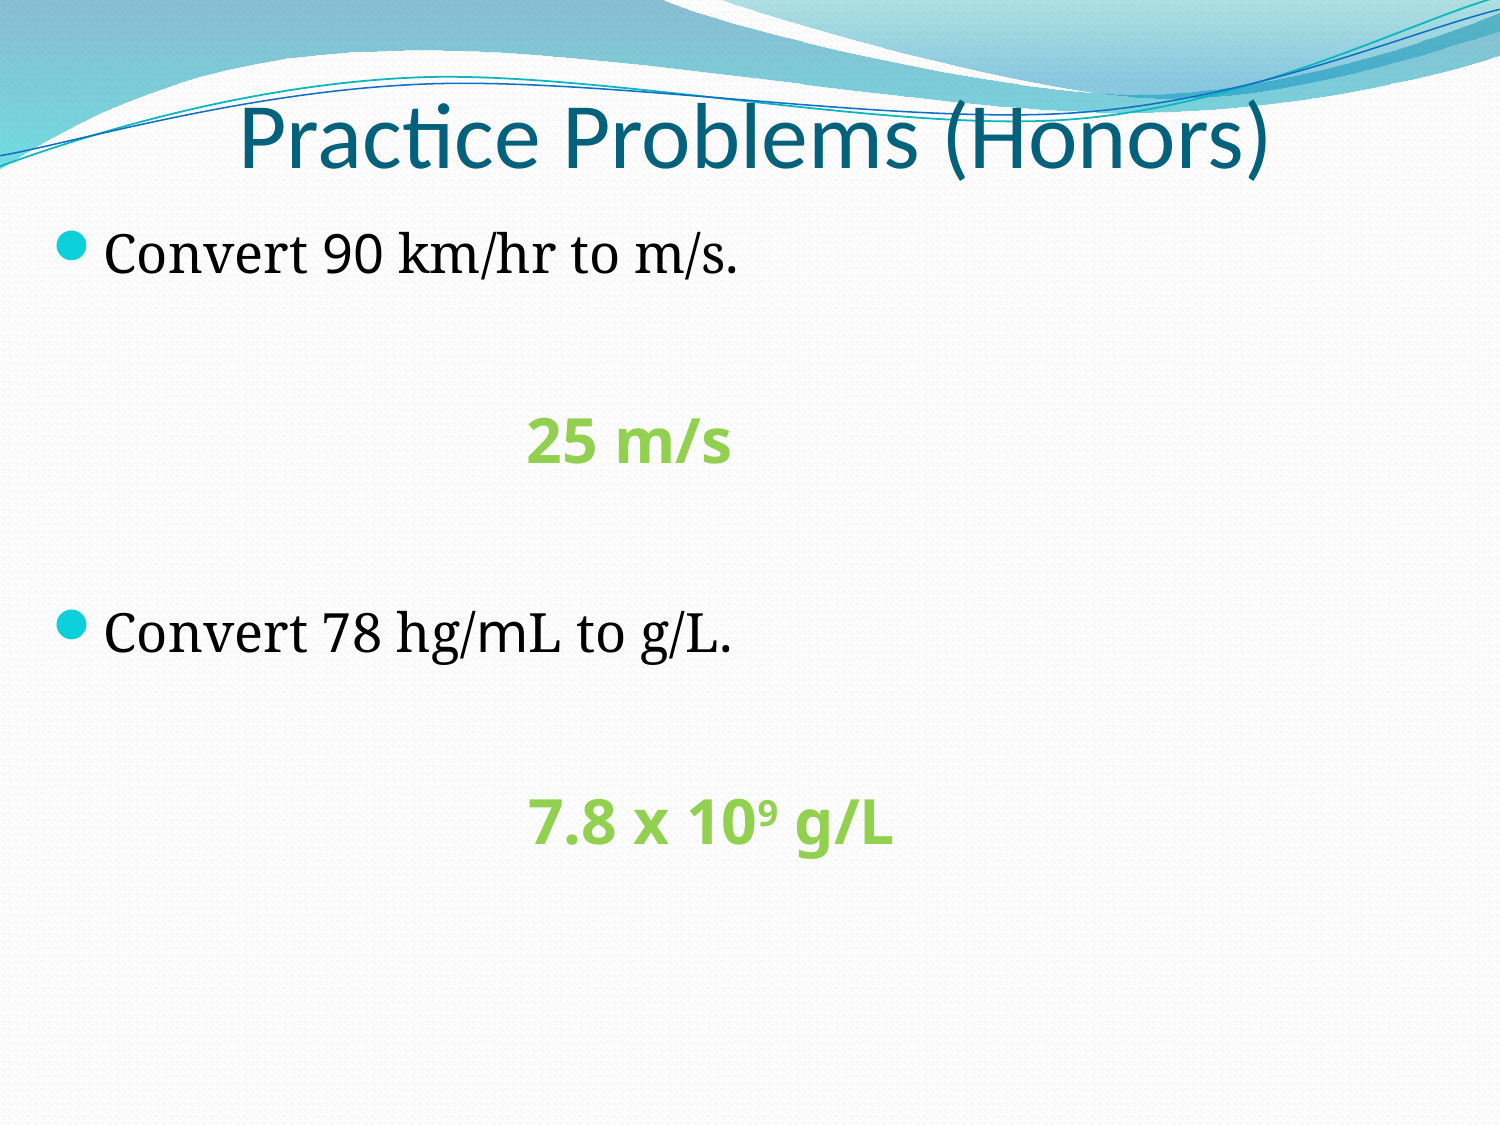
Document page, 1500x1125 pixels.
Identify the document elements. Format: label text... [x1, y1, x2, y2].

list Convert 90 km/hr to m/s. Convert 78 hg/mL to g/L. [37, 212, 1475, 1100]
text_box 7.8 x 109 g/L [513, 774, 911, 865]
title Practice Problems (Honors) [37, 37, 1475, 188]
text_box 25 m/s [512, 393, 748, 484]
